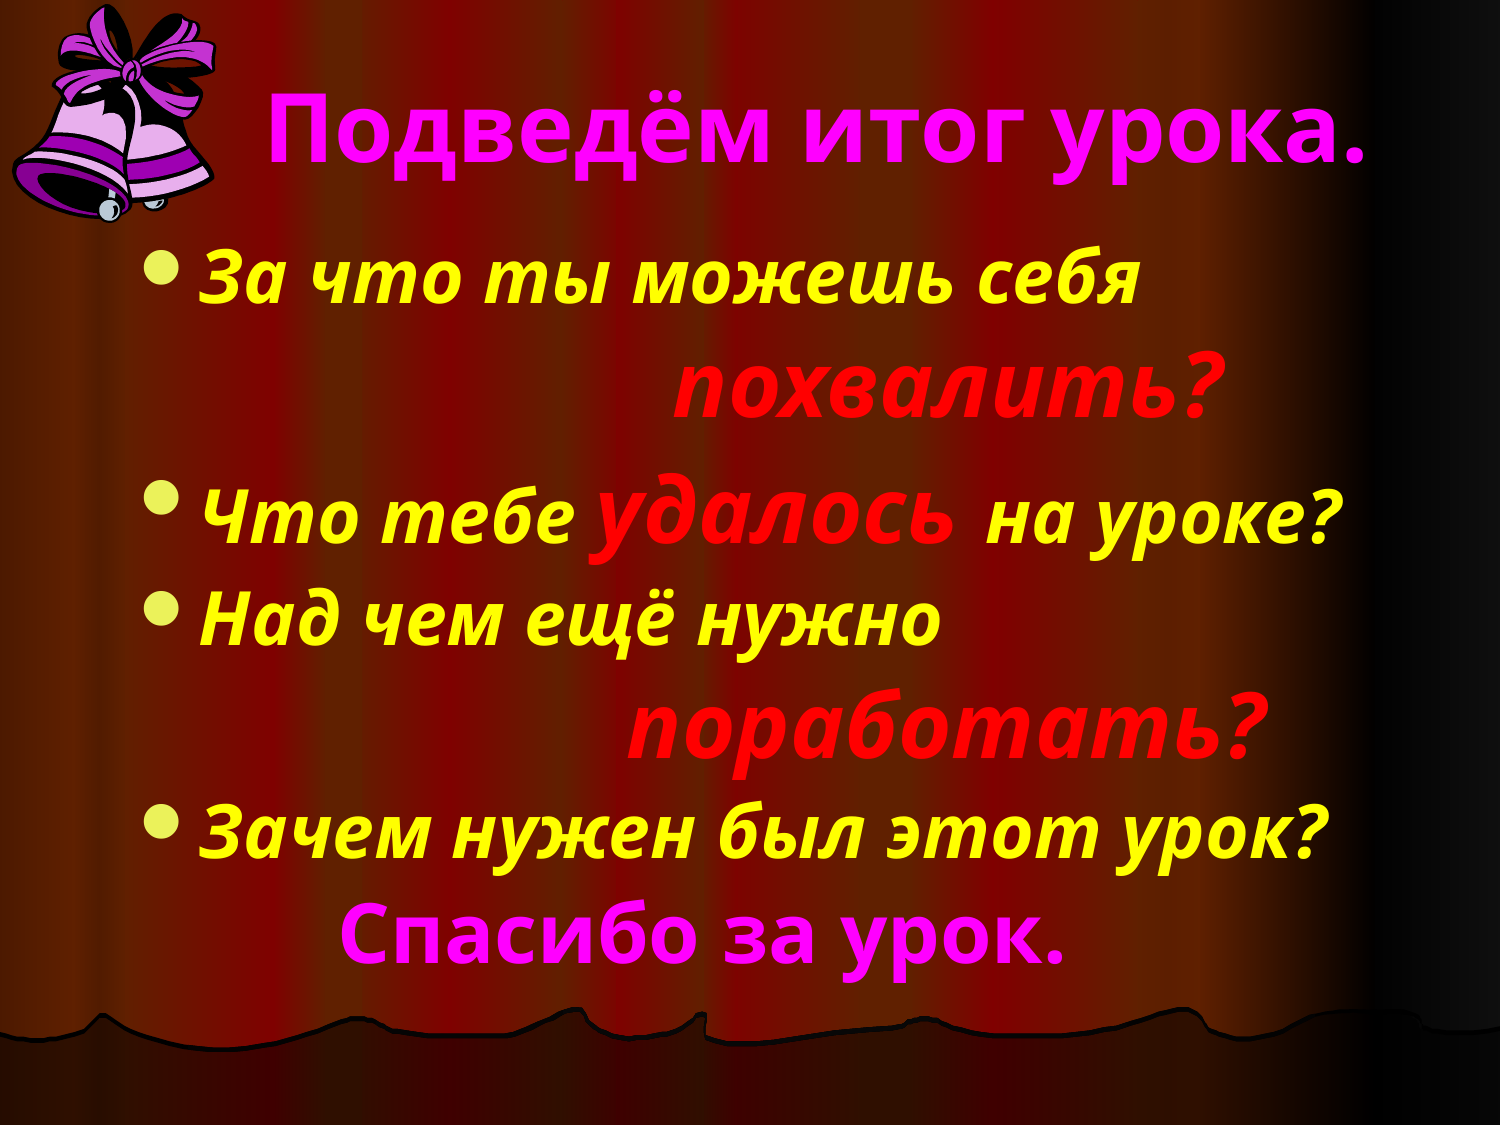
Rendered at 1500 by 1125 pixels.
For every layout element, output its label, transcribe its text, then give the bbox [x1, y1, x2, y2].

list За что ты можешь себя похвалить? Что тебе удалось на уроке? Над чем ещё нужно поработать? Зачем нужен был этот урок? Спасибо за урок. [123, 231, 1461, 1071]
title Подведём итог урока. [223, 30, 1463, 219]
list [0, 0, 219, 237]
